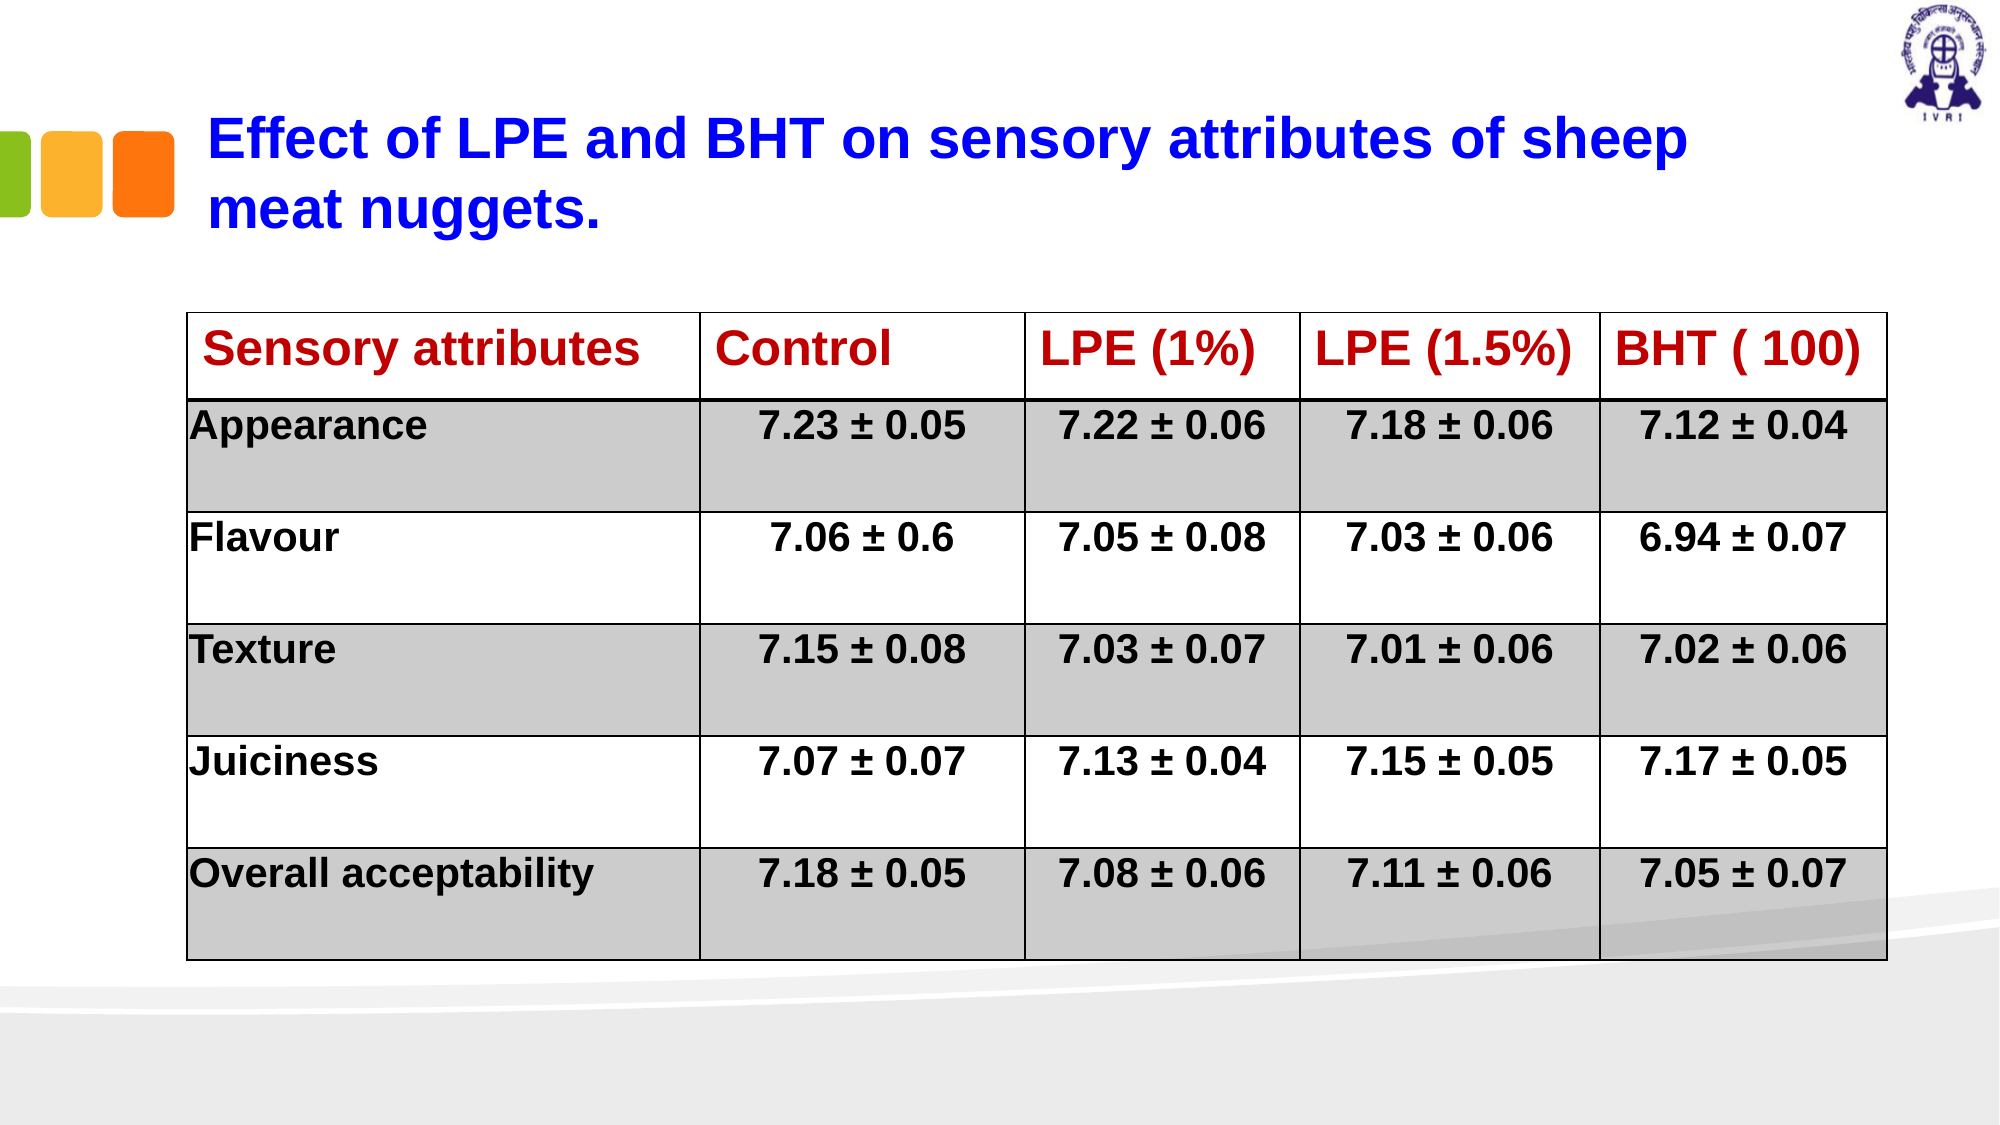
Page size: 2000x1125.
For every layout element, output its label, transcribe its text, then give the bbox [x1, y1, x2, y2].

table_cell 7.23 ± 0.05 [701, 402, 1024, 511]
table_cell 7.03 ± 0.06 [1301, 513, 1599, 623]
table_cell 7.12 ± 0.04 [1601, 402, 1886, 511]
table_cell 7.15 ± 0.05 [1301, 737, 1599, 847]
table_cell 7.18 ± 0.06 [1301, 402, 1599, 511]
table_cell 7.05 ± 0.08 [1026, 513, 1299, 623]
picture [1886, 0, 2000, 126]
table_cell 7.18 ± 0.05 [701, 849, 1024, 959]
table_cell 7.02 ± 0.06 [1601, 625, 1886, 735]
table_cell 7.03 ± 0.07 [1026, 625, 1299, 735]
table_cell Appearance [188, 402, 699, 511]
table_cell 7.11 ± 0.06 [1301, 849, 1599, 959]
table_cell Texture [188, 625, 699, 735]
table_header LPE (1.5%) [1301, 313, 1599, 398]
title Effect of LPE and BHT on sensory attributes of sheep meat nuggets. [187, 112, 1863, 250]
table_cell 7.17 ± 0.05 [1601, 737, 1886, 847]
table_header BHT ( 100) [1601, 313, 1886, 398]
table_cell 7.13 ± 0.04 [1026, 737, 1299, 847]
table_cell 7.15 ± 0.08 [701, 625, 1024, 735]
table_cell 7.01 ± 0.06 [1301, 625, 1599, 735]
table_header LPE (1%) [1026, 313, 1299, 398]
table_cell Overall acceptability [188, 849, 699, 959]
table_cell 7.22 ± 0.06 [1026, 402, 1299, 511]
table_cell 6.94 ± 0.07 [1601, 513, 1886, 623]
table_cell 7.06 ± 0.6 [701, 513, 1024, 623]
table_cell 7.07 ± 0.07 [701, 737, 1024, 847]
table_cell Juiciness [188, 737, 699, 847]
table_cell 7.05 ± 0.07 [1601, 849, 1886, 959]
table_header Control [701, 313, 1024, 398]
table_cell 7.08 ± 0.06 [1026, 849, 1299, 959]
table_header Sensory attributes [188, 313, 699, 398]
table_cell Flavour [188, 513, 699, 623]
